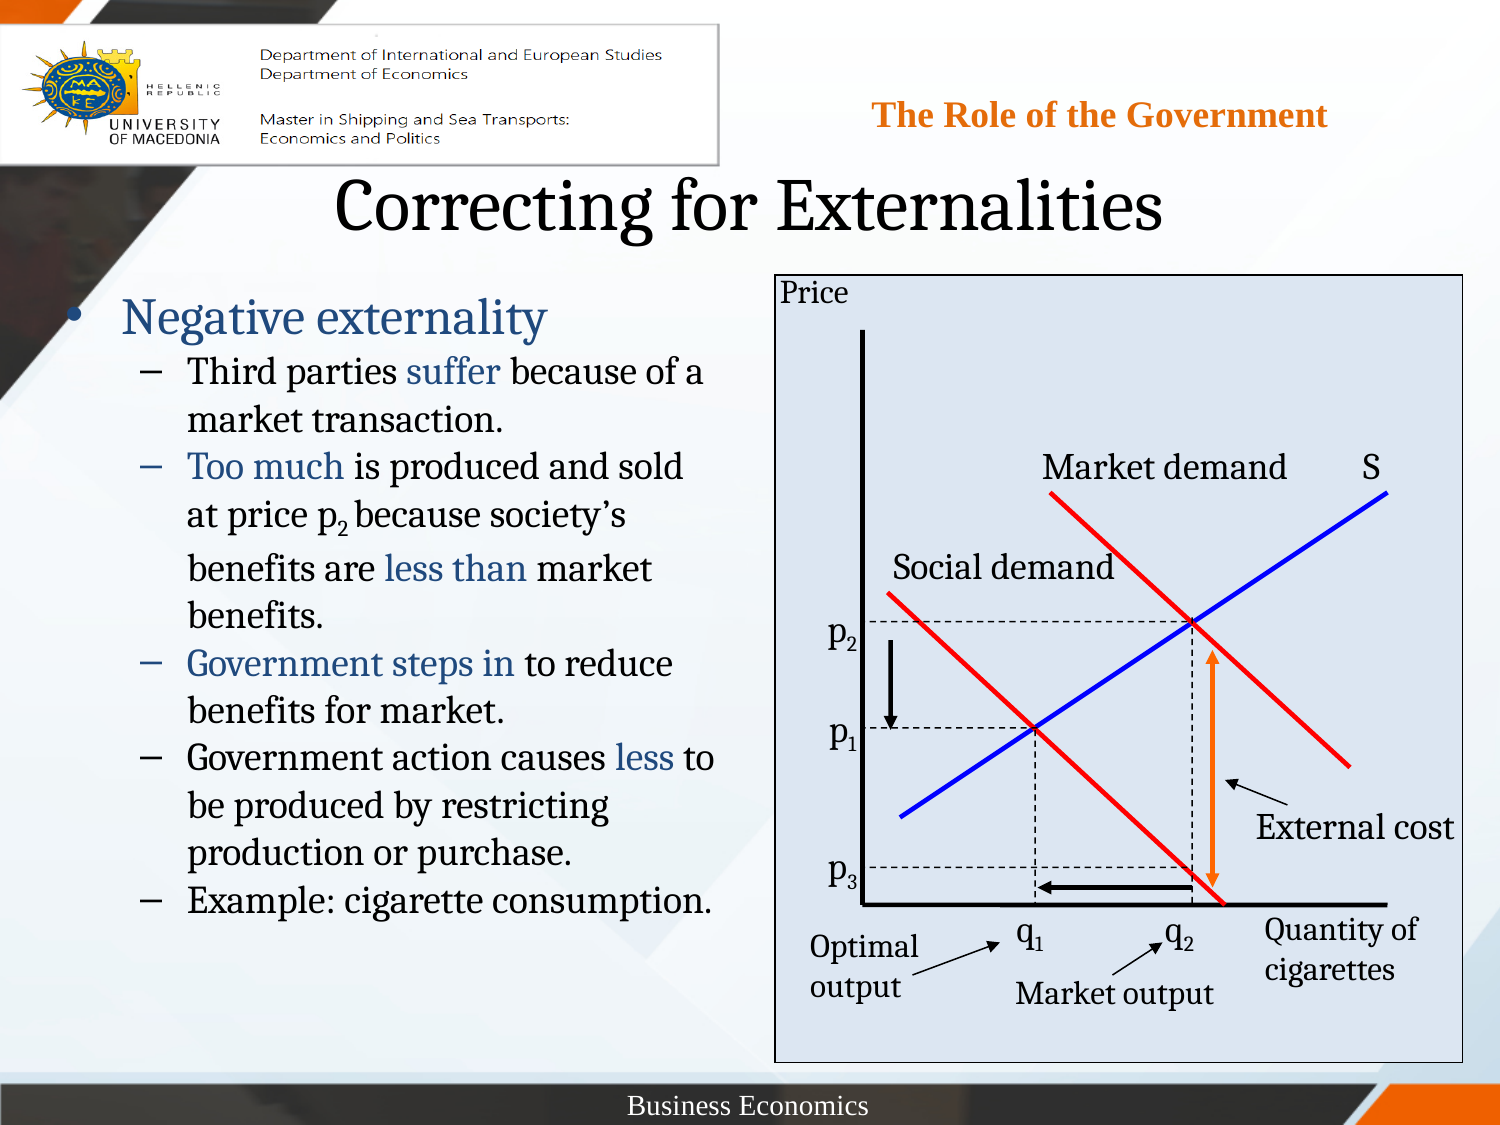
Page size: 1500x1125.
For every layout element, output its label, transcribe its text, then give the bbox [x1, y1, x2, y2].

text_box Social demand [878, 535, 1131, 595]
text_box [1224, 778, 1288, 806]
text_box q1 [1001, 897, 1058, 964]
text_box External cost [1240, 794, 1470, 854]
title Correcting for Externalities [74, 137, 1426, 263]
text_box p1 [814, 697, 872, 764]
text_box [774, 275, 1463, 1063]
text_box [912, 940, 1000, 976]
picture [0, 0, 1500, 1125]
text_box Quantity of cigarettes [1249, 899, 1463, 995]
text_box Market output [1000, 964, 1230, 1019]
text_box p3 [812, 835, 873, 901]
text_box q2 [1150, 897, 1209, 964]
text_box Market demand [1027, 435, 1304, 495]
text_box [1112, 942, 1163, 976]
text_box p2 [812, 597, 873, 664]
text_box Business Economics [0, 1078, 1499, 1125]
text_box S [1348, 435, 1396, 495]
text_box [1037, 881, 1193, 894]
text_box Optimal output [795, 917, 935, 1012]
text_box [884, 640, 897, 730]
text_box Price [765, 262, 864, 318]
text_box The Role of the Government [849, 50, 1350, 175]
list Negative externality Third parties suffer because of a market transaction. Too much is produced and sold at price p2 because society’s benefits are less than market benefits. Government steps in to reduce benefits for market. Government action causes less to be produced by restricting production or purchase. Example: cigarette consumption. [49, 274, 738, 1068]
text_box [1206, 649, 1219, 888]
